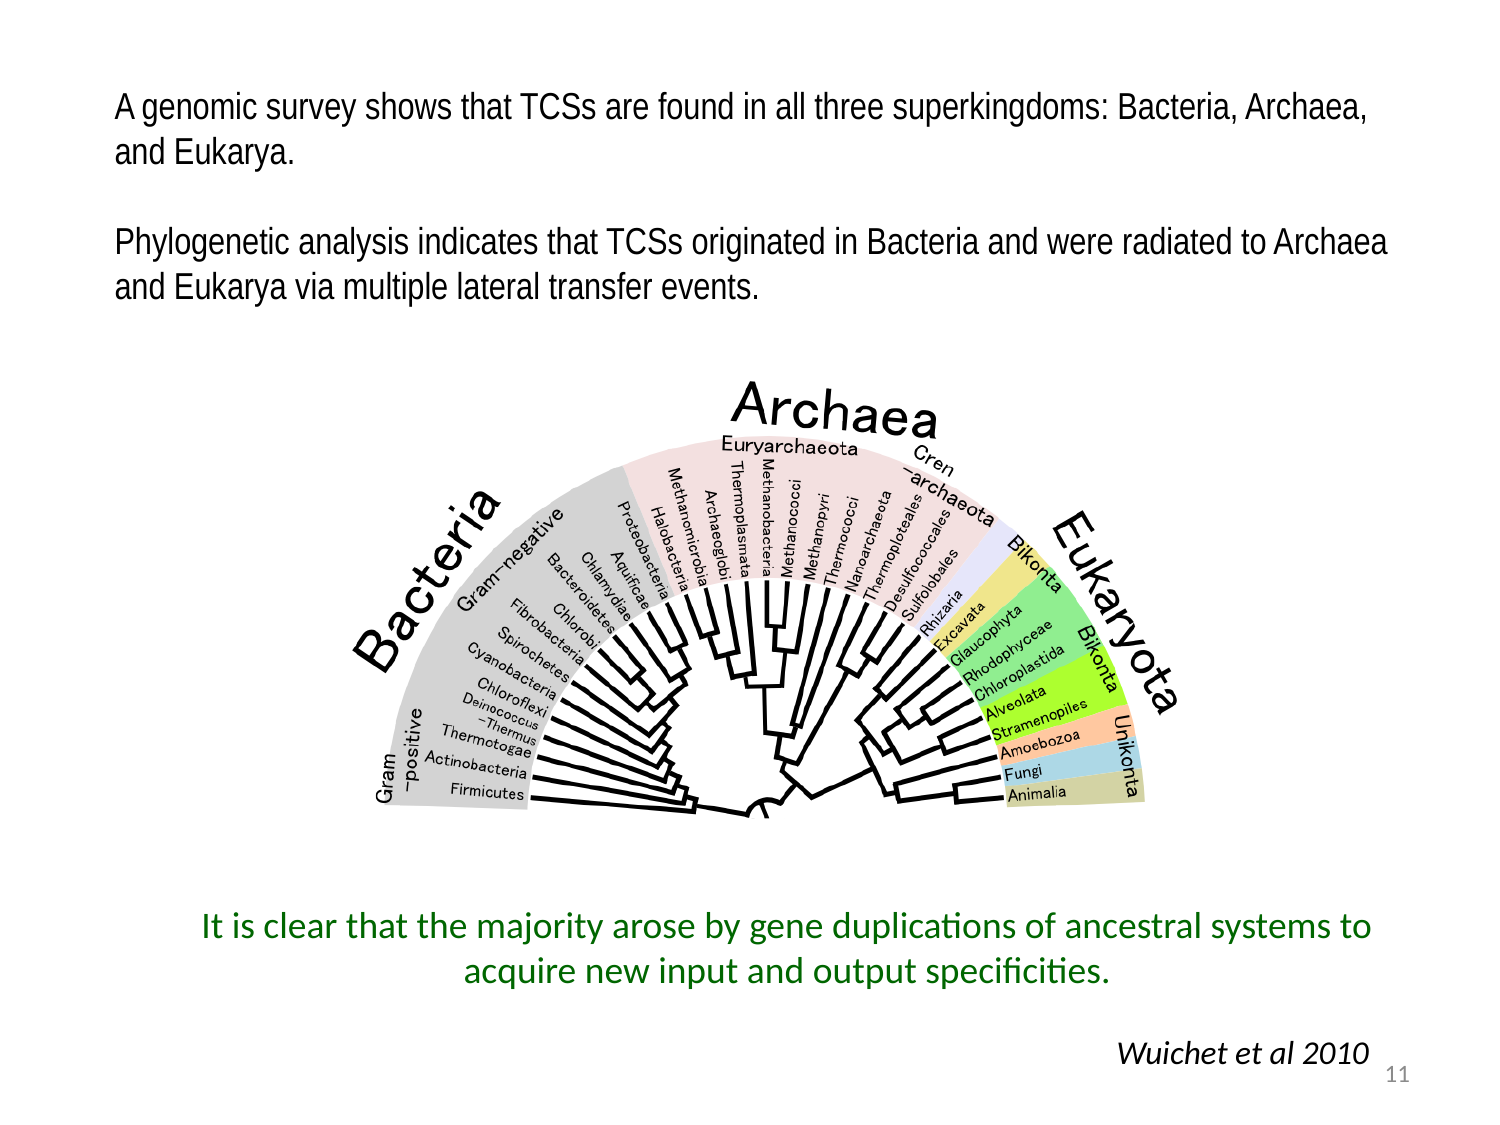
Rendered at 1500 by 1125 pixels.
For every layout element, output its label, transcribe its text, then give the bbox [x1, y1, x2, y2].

text_box A genomic survey shows that TCSs are found in all three superkingdoms: Bacteria, Archaea, and Eukarya. Phylogenetic analysis indicates that TCSs originated in Bacteria and were radiated to Archaea and Eukarya via multiple lateral transfer events. [99, 74, 1438, 315]
slide_number 11 [1074, 1042, 1425, 1103]
picture [337, 349, 1193, 826]
text_box It is clear that the majority arose by gene duplications of ancestral systems to acquire new input and output specificities. [149, 893, 1425, 999]
text_box Wuichet et al 2010 [1101, 1023, 1385, 1079]
